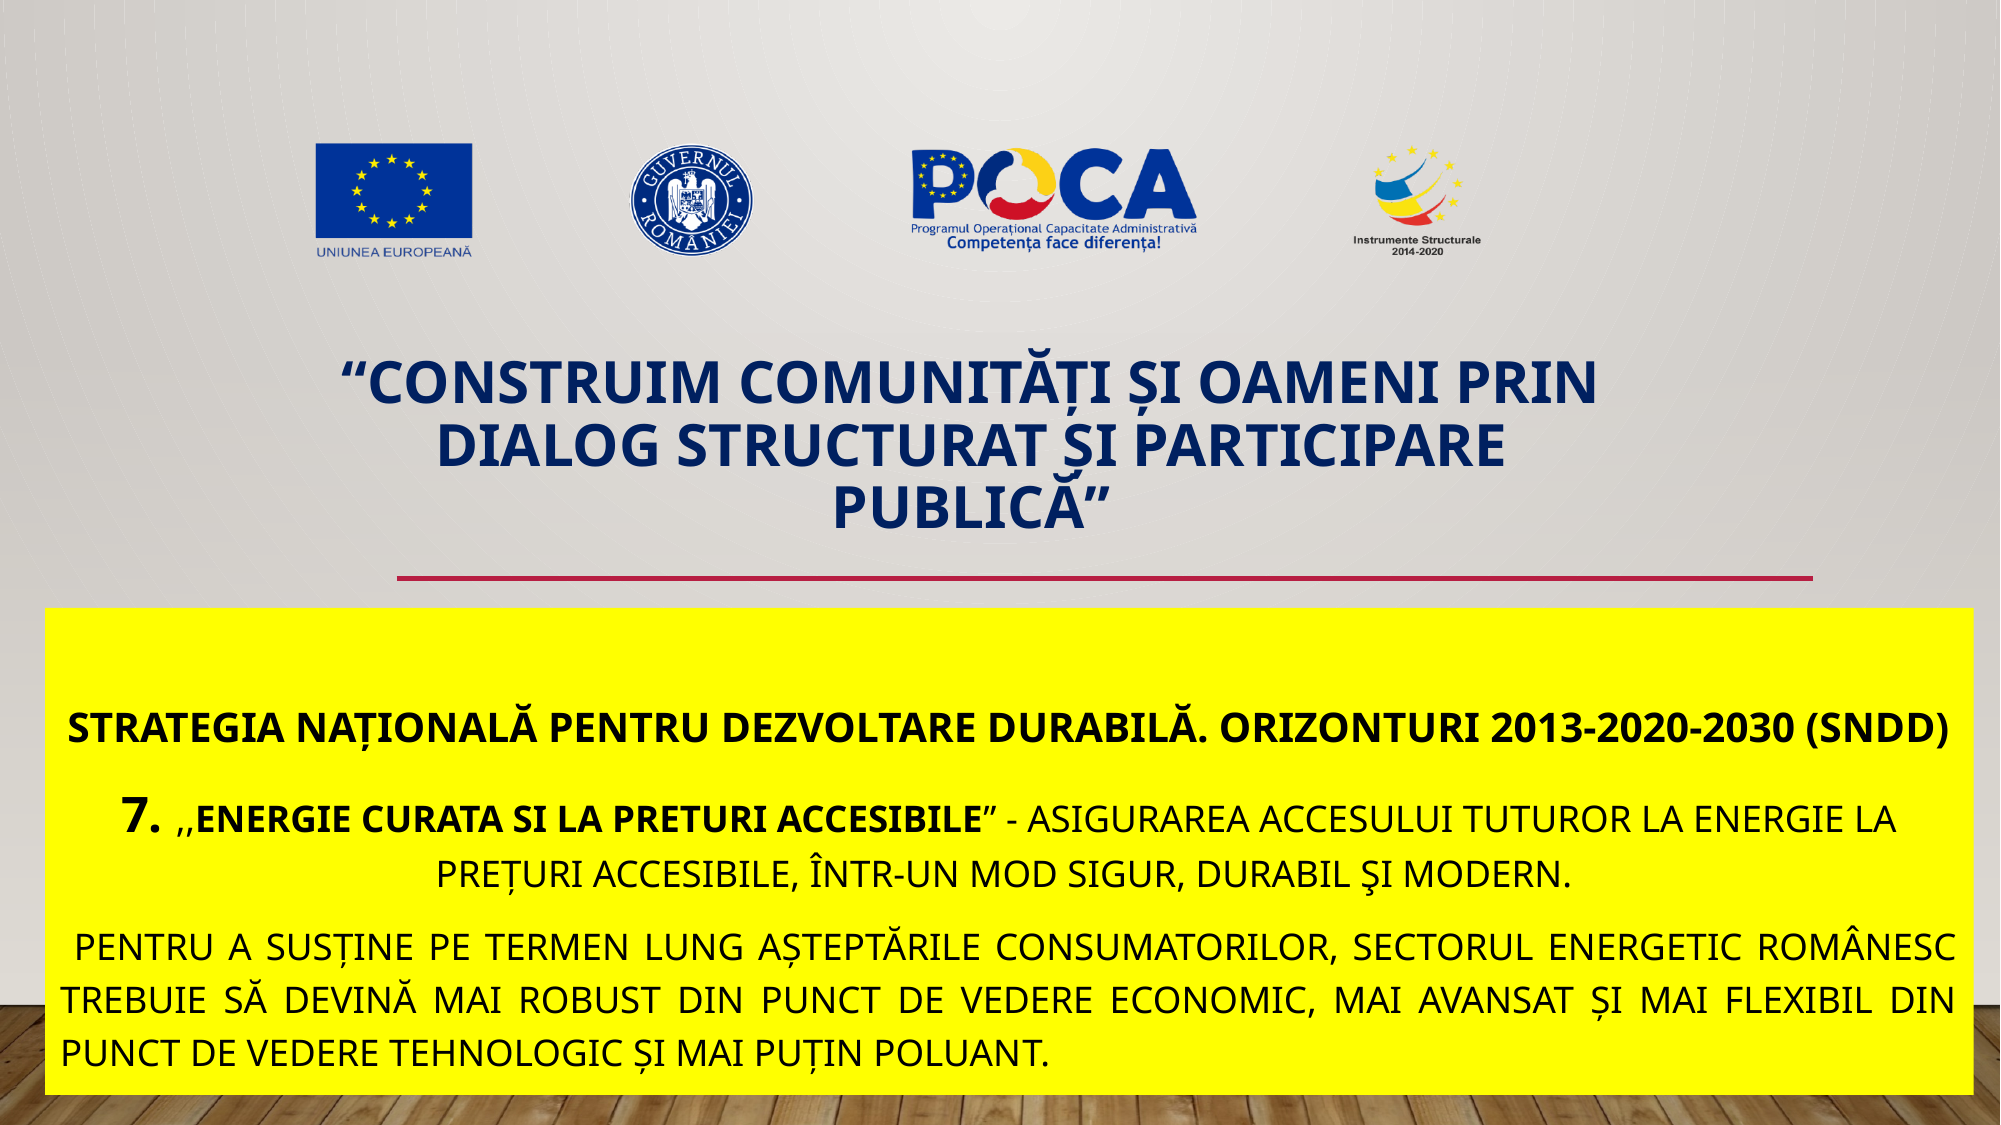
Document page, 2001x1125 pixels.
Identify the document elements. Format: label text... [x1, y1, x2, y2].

subtitle Strategia Națională pentru Dezvoltare Durabilă. Orizonturi 2013-2020-2030 (SNDD) 7. ,,Energie curata si la preturi accesibile” - Asigurarea accesului tuturor la energie la prețuri accesibile, într-un mod sigur, durabil şi modern. Pentru a susține pe termen lung așteptările consumatorilor, sectorul energetic românesc trebuie să devină mai robust din punct de vedere economic, mai avansat și mai flexibil din punct de vedere tehnologic și mai puțin poluant. [45, 607, 1974, 1095]
title “CONSTRUIM COMUNITĂȚI ȘI OAMENI PRIN DIALOG STRUCTURAT ȘI PARTICIPARE PUBLICĂ” [293, 332, 1649, 542]
picture [314, 143, 1482, 258]
picture [0, 1005, 2000, 1125]
